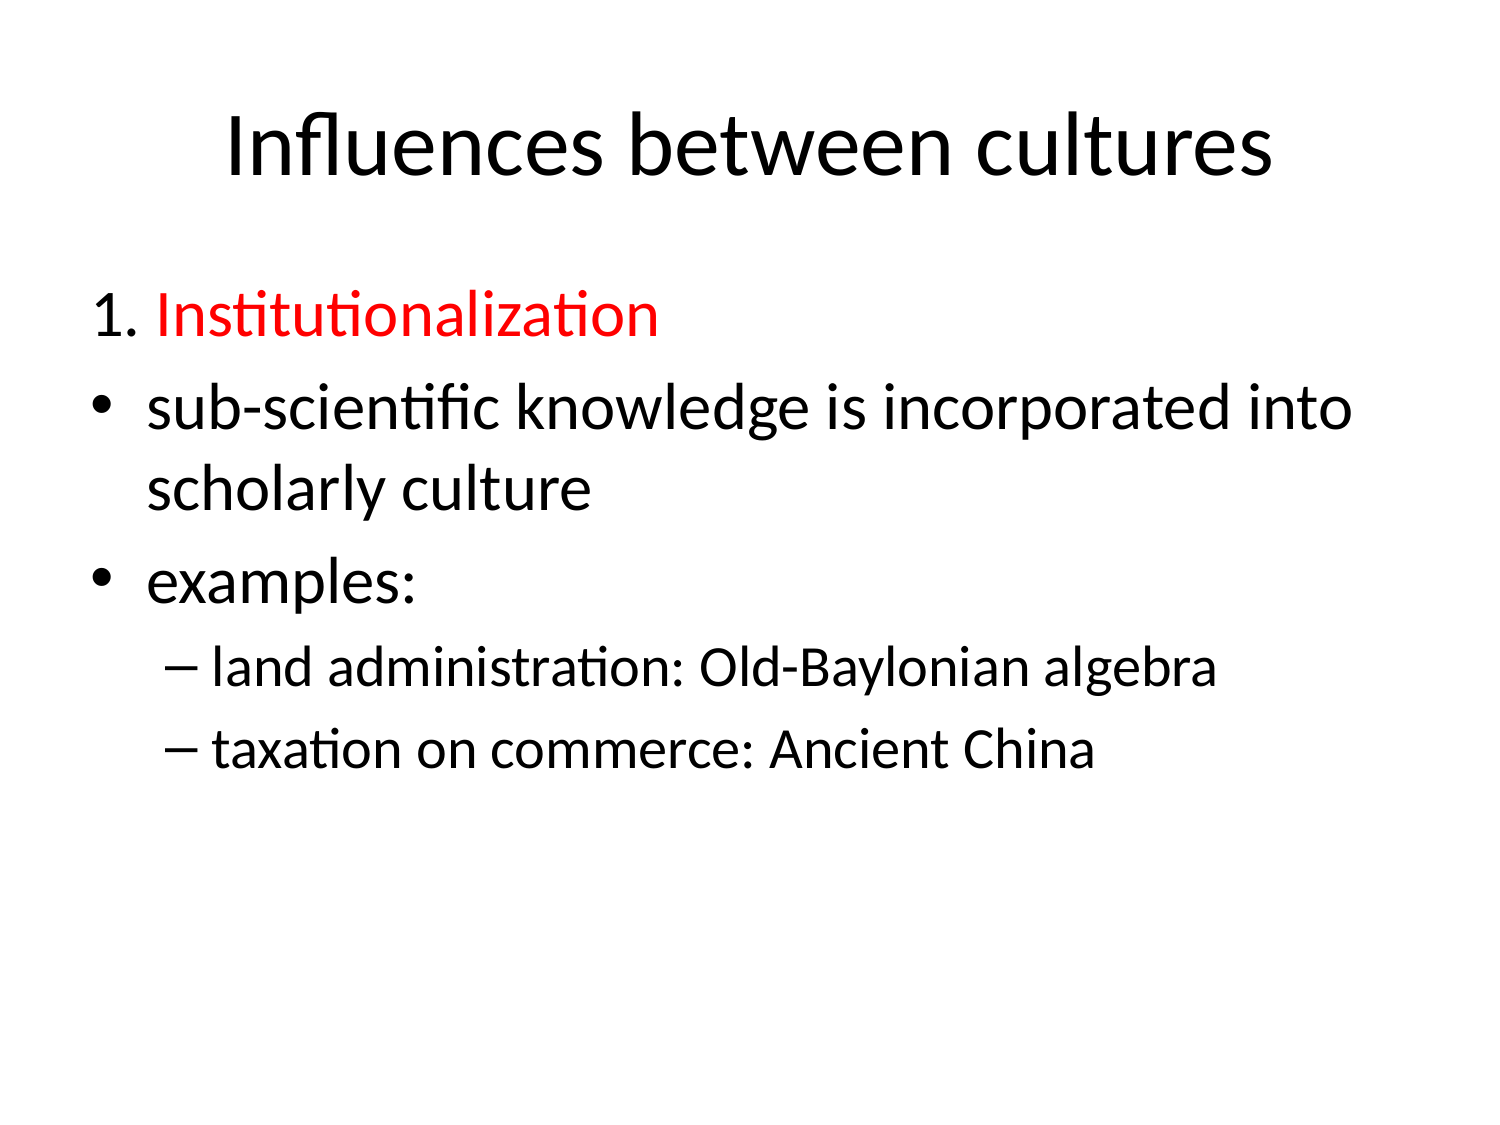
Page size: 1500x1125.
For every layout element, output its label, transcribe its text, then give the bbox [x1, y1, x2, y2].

list 1. Institutionalization sub-scientific knowledge is incorporated into scholarly culture examples: land administration: Old-Baylonian algebra taxation on commerce: Ancient China [75, 262, 1425, 1005]
title Influences between cultures [75, 45, 1425, 233]
